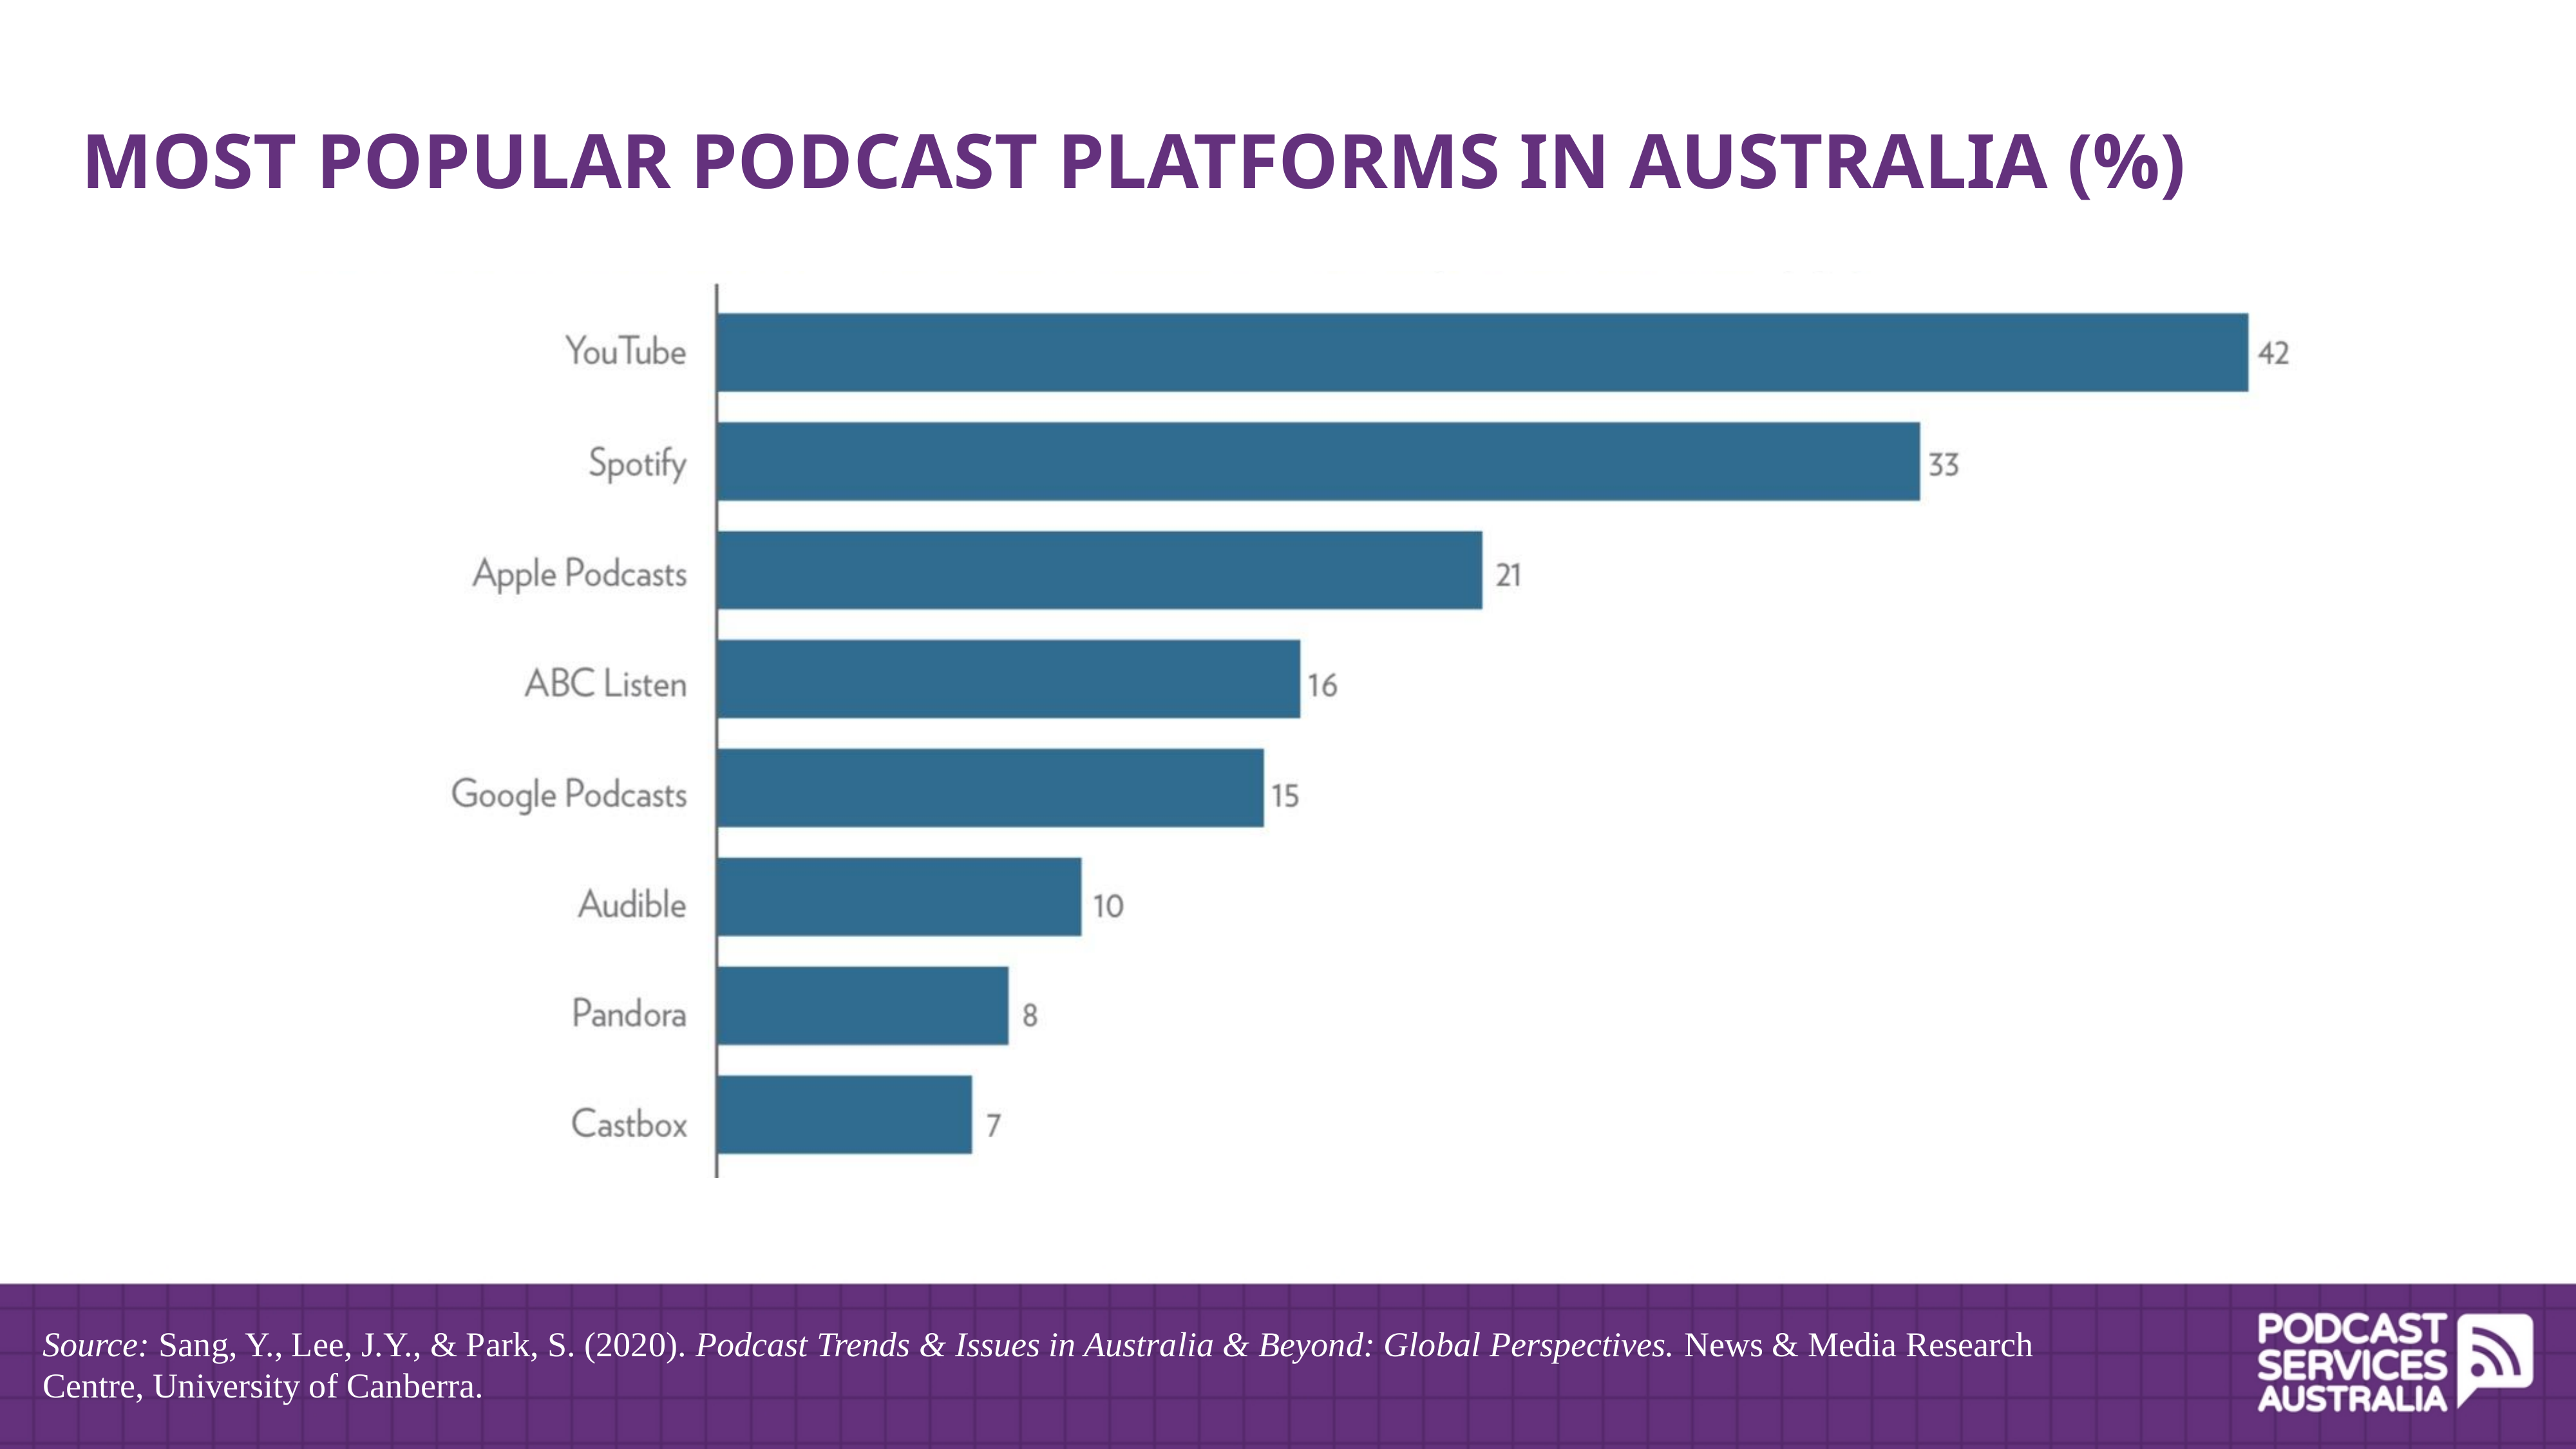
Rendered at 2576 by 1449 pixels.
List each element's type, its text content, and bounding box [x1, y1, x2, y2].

picture [0, 0, 2576, 1449]
text_box Source: Sang, Y., Lee, J.Y., & Park, S. (2020). Podcast Trends & Issues in Australia & Beyond: Global Perspectives. News & Media Research Centre, University of Canberra. [37, 1316, 2107, 1410]
text_box MOST POPULAR PODCAST PLATFORMS IN AUSTRALIA (%) [76, 66, 2331, 209]
